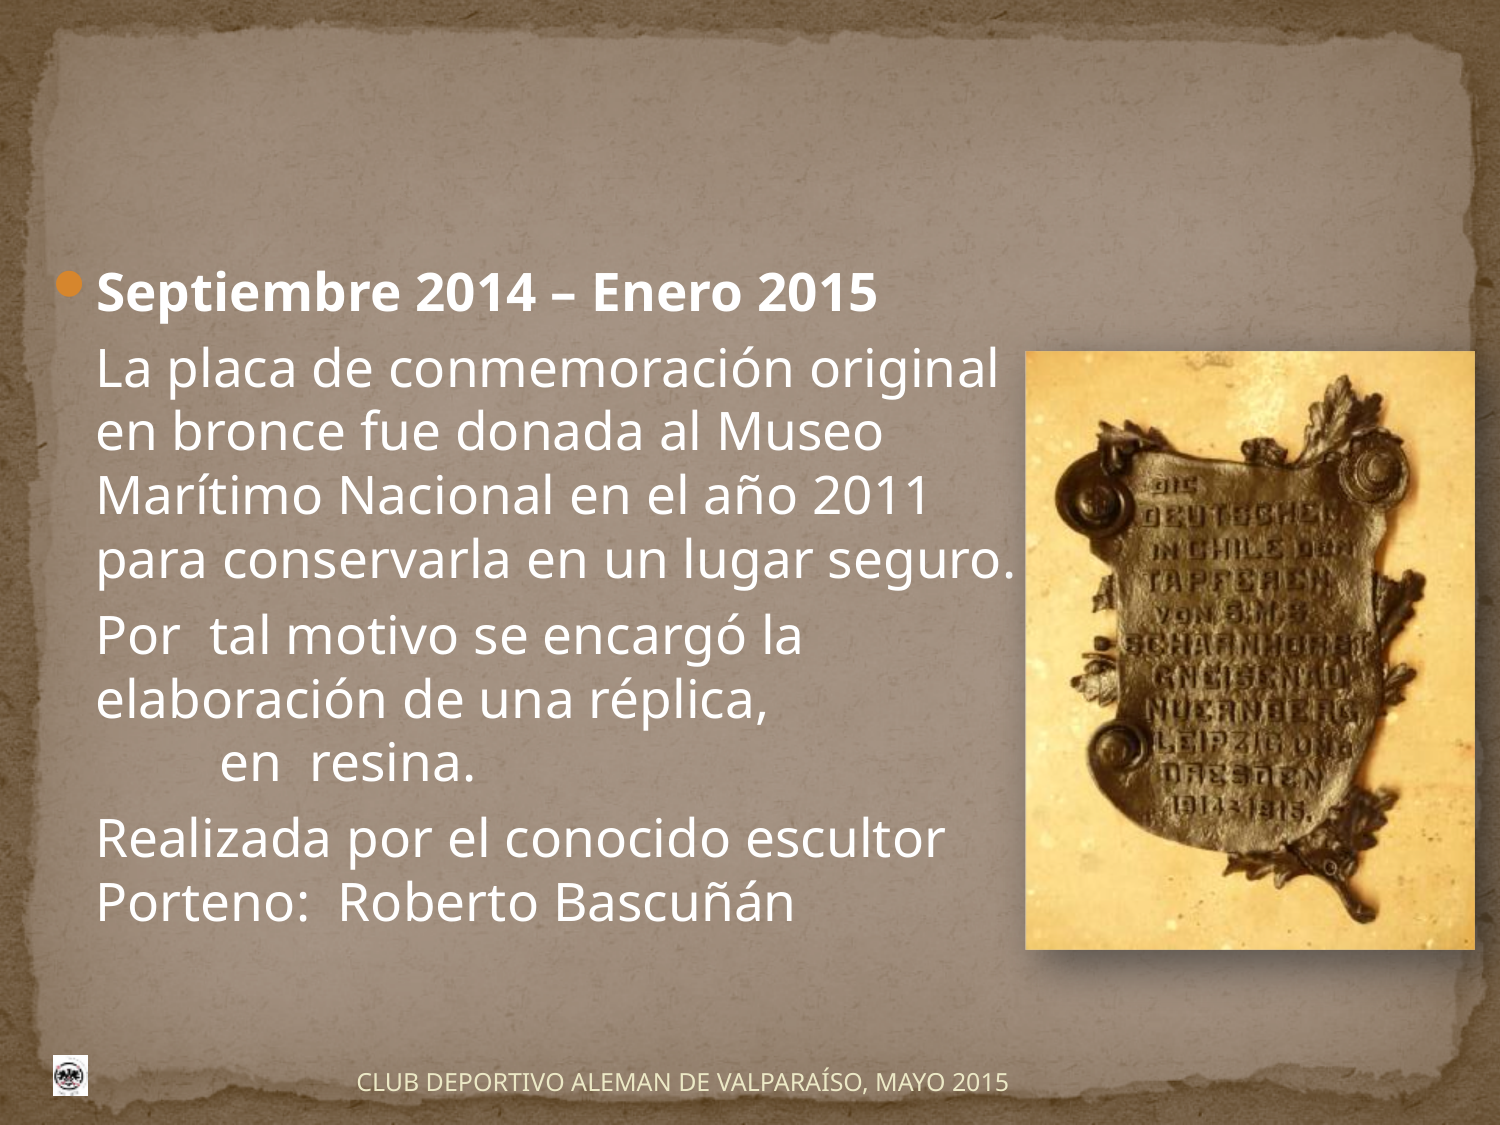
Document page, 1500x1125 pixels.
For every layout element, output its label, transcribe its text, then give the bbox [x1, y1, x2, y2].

list Septiembre 2014 – Enero 2015 La placa de conmemoración original en bronce fue donada al Museo Marítimo Nacional en el año 2011 para conservarla en un lugar seguro. Por tal motivo se encargó la elaboración de una réplica, en resina. Realizada por el conocido escultor Porteno: Roberto Bascuñán [37, 250, 1038, 1001]
picture [53, 1055, 88, 1096]
footer CLUB DEPORTIVO ALEMAN DE VALPARAÍSO, MAYO 2015 [87, 1051, 1025, 1112]
picture [951, 352, 1500, 949]
